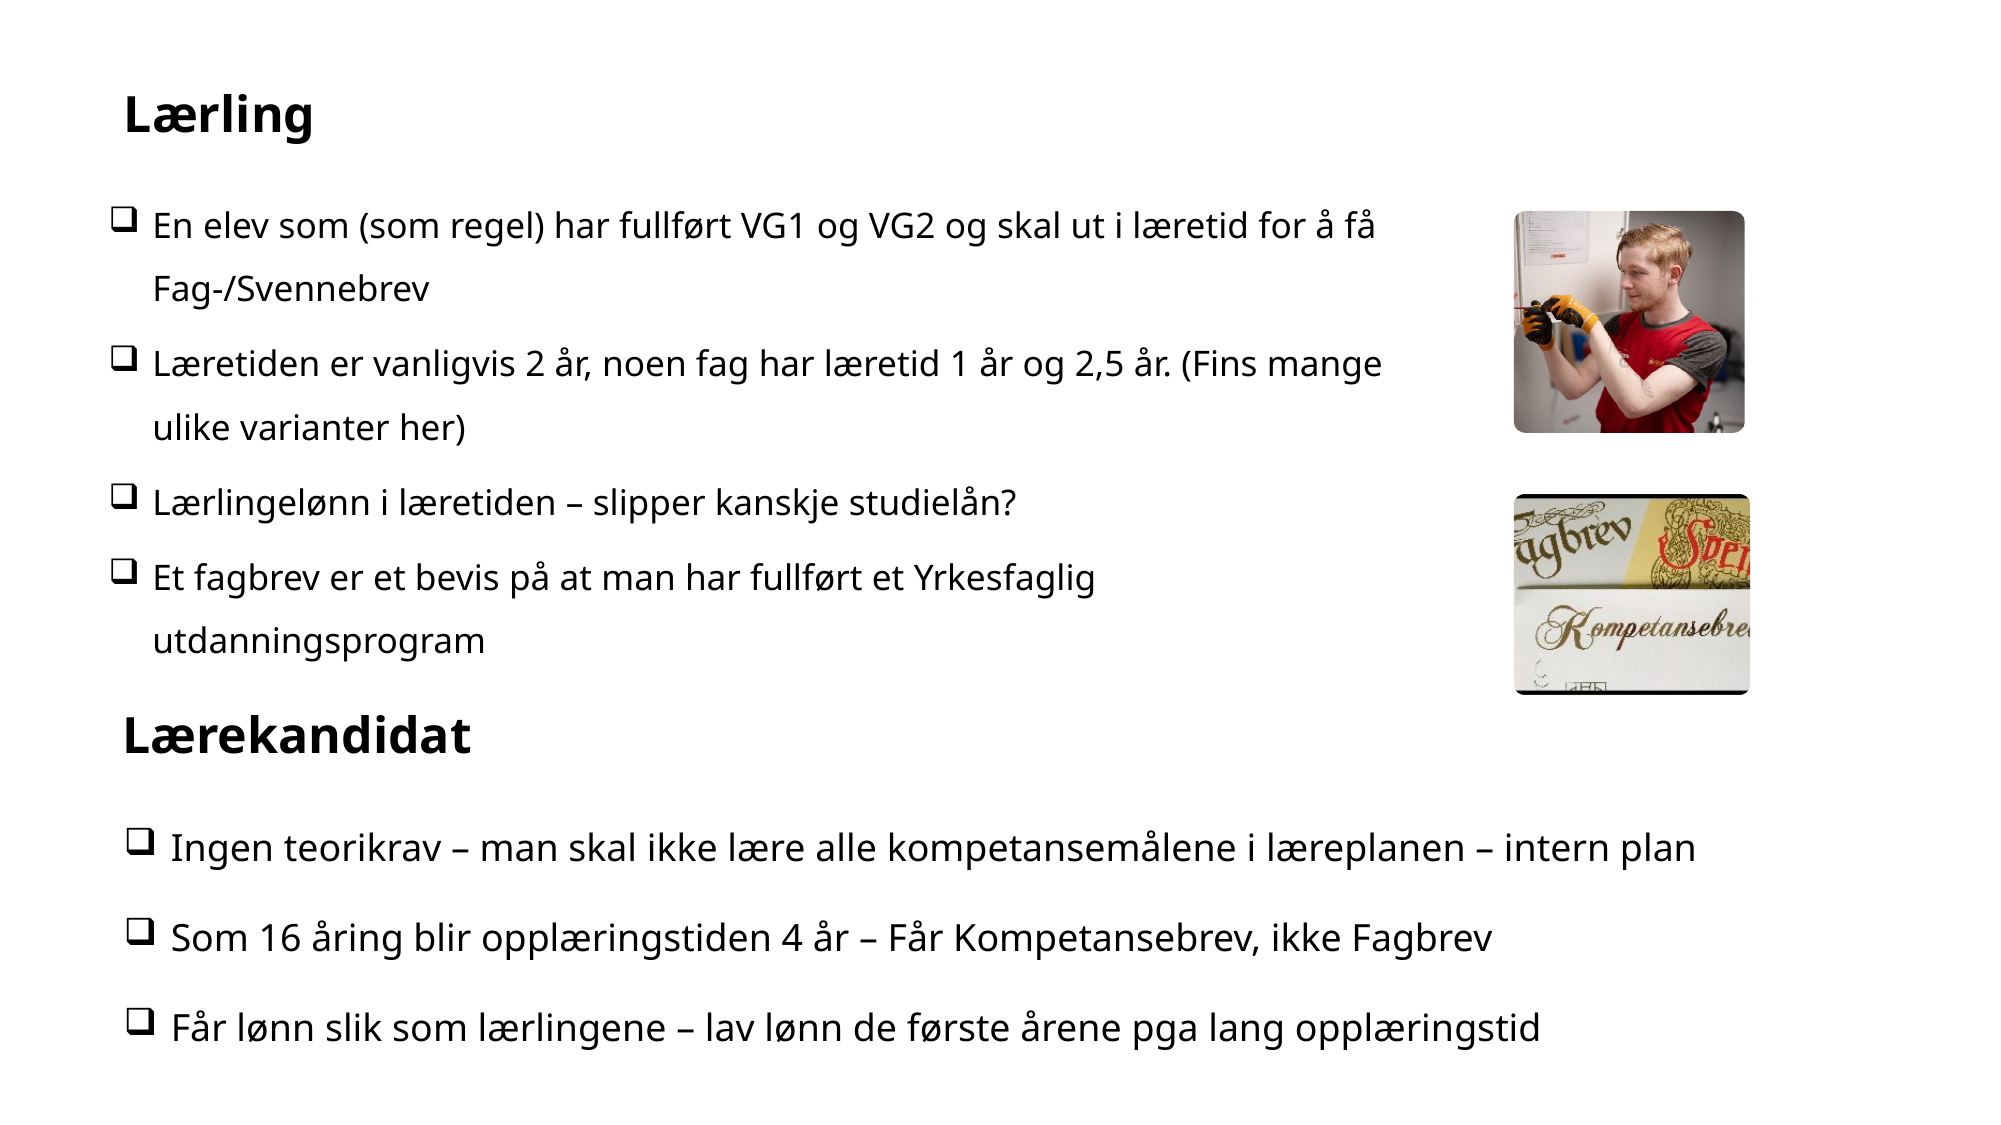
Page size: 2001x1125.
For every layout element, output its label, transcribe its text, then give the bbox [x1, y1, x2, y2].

text_box Lærling [109, 74, 453, 150]
text_box Ingen teorikrav – man skal ikke lære alle kompetansemålene i læreplanen – intern plan Som 16 åring blir opplæringstiden 4 år – Får Kompetansebrev, ikke Fagbrev Får lønn slik som lærlingene – lav lønn de første årene pga lang opplæringstid [109, 816, 1828, 1057]
text_box Lærekandidat [107, 695, 510, 816]
picture [1513, 493, 1751, 696]
text_box En elev som (som regel) har fullført VG1 og VG2 og skal ut i læretid for å få Fag-/Svennebrev Læretiden er vanligvis 2 år, noen fag har læretid 1 år og 2,5 år. (Fins mange ulike varianter her) Lærlingelønn i læretiden – slipper kanskje studielån? Et fagbrev er et bevis på at man har fullført et Yrkesfaglig utdanningsprogram [84, 174, 1439, 672]
picture [1513, 210, 1745, 434]
